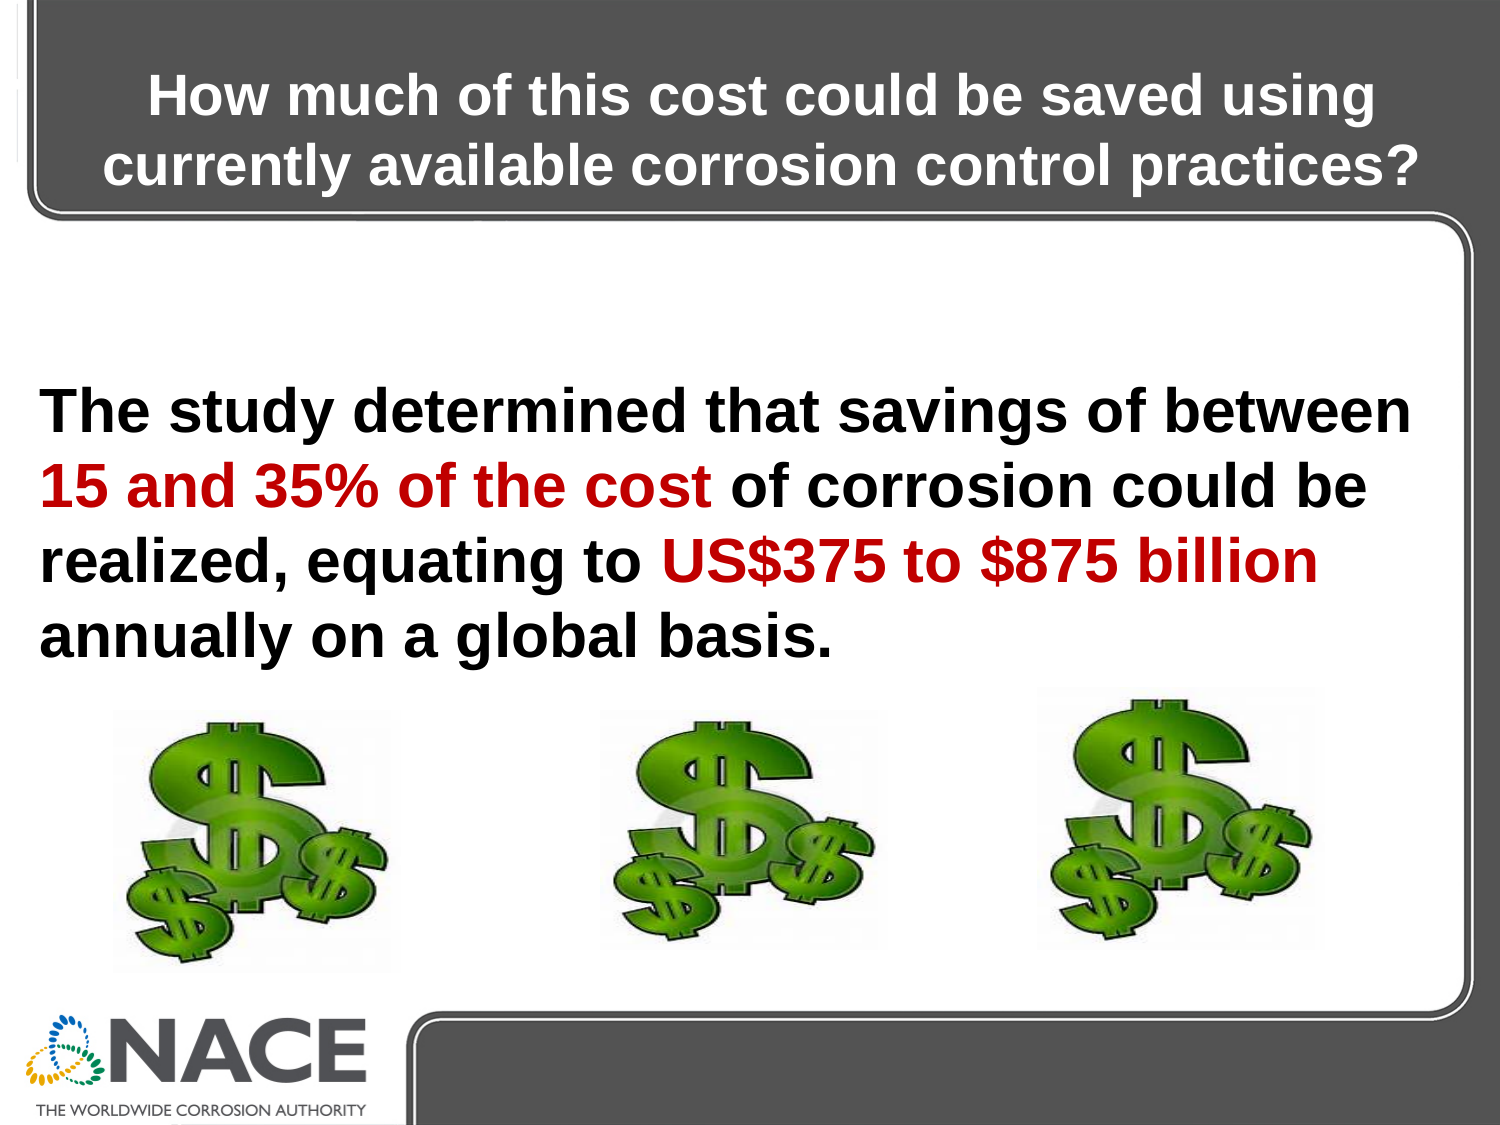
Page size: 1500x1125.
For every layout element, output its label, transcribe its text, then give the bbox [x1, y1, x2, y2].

picture [0, 0, 1500, 1125]
list The study determined that savings of between 15 and 35% of the cost of corrosion could be realized, equating to US$375 to $875 billion annually on a global basis. [24, 275, 1438, 1000]
title How much of this cost could be saved using currently available corrosion control practices? [37, 50, 1488, 188]
